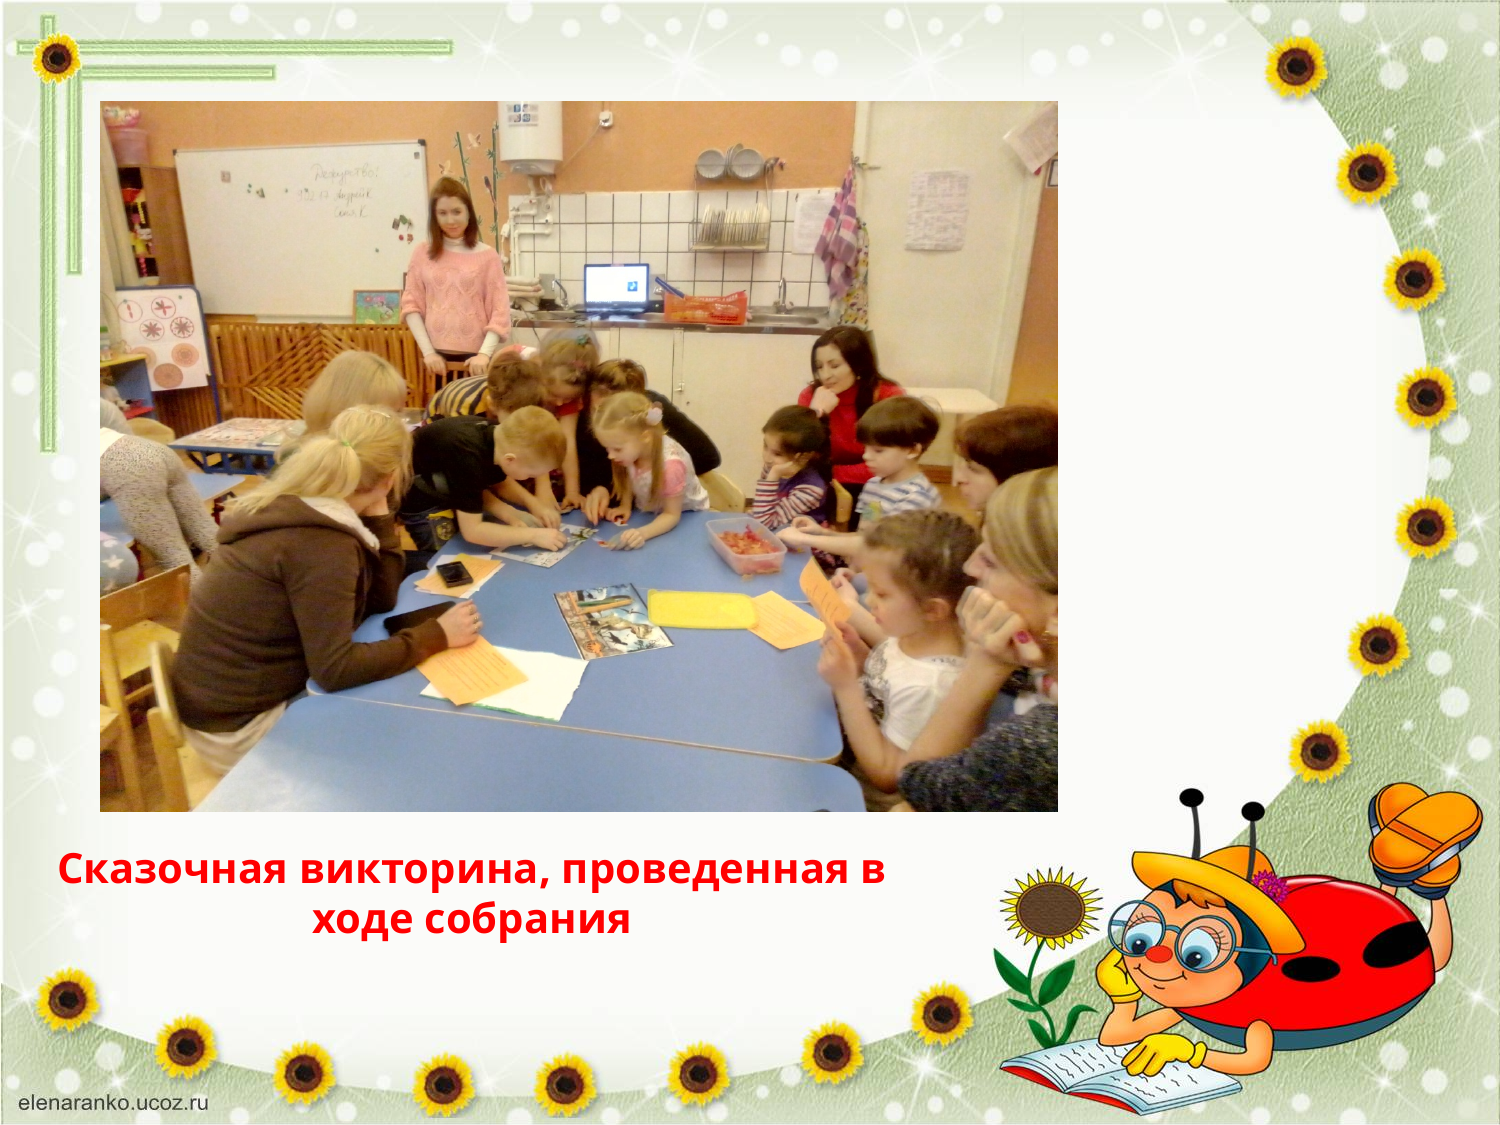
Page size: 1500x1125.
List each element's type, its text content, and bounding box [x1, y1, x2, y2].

text_box Сказочная викторина, проведенная в ходе собрания [41, 834, 904, 949]
picture [0, 0, 1500, 1125]
